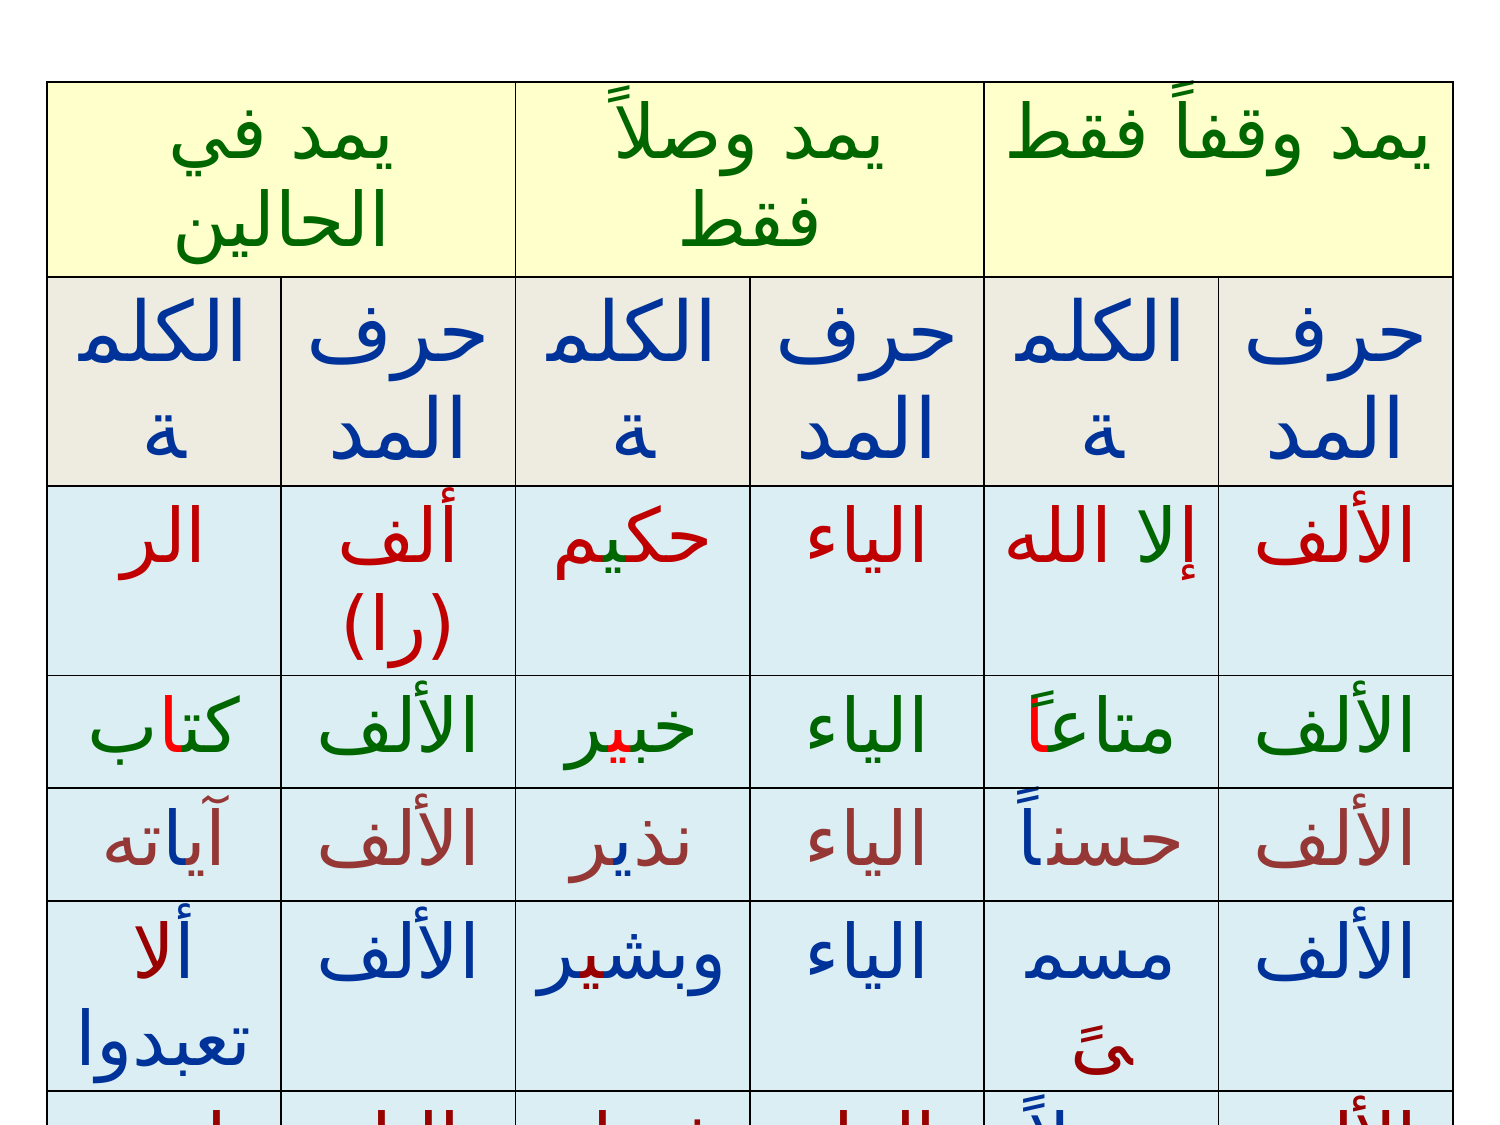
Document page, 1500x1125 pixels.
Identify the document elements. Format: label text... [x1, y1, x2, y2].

table_cell الياء [751, 676, 983, 787]
table_cell الياء [751, 487, 983, 675]
table_cell الياء [751, 902, 983, 1090]
table_cell حرف المد [1219, 278, 1452, 485]
table_cell كتاب [48, 676, 280, 787]
table_cell الياء [282, 1092, 515, 1125]
table_cell حسناً [985, 789, 1218, 900]
table_cell الألف [282, 902, 515, 1090]
table_header يمد وقفاً فقط [985, 83, 1452, 276]
table_cell وبشير [516, 902, 749, 1090]
table_cell نذير [516, 789, 749, 900]
table_cell آياته [48, 789, 280, 900]
table_cell متاعاً [985, 676, 1218, 787]
table_header يمد وصلاً فقط [516, 83, 983, 276]
table_cell حكيم [516, 487, 749, 675]
table_cell الكلمة [516, 278, 749, 485]
table_cell إنني [48, 1092, 280, 1125]
table_cell الألف [282, 676, 515, 787]
table_cell حرف المد [282, 278, 515, 485]
table_cell الر [48, 487, 280, 675]
table_cell الألف [1219, 676, 1452, 787]
table_cell عملاً [985, 1092, 1218, 1125]
table_cell الألف [1219, 789, 1452, 900]
table_cell الواو [751, 1092, 983, 1125]
table_cell فضله وإن [516, 1092, 749, 1125]
table_cell الألف [1219, 487, 1452, 675]
table_cell الكلمة [48, 278, 280, 485]
table_cell حرف المد [751, 278, 983, 485]
table_cell الألف [1219, 1092, 1452, 1125]
table_cell الألف [282, 789, 515, 900]
table_cell ألف (را) [282, 487, 515, 675]
table_cell إلا الله [985, 487, 1218, 675]
table_header يمد في الحالين [48, 83, 515, 276]
table_cell مسمىً [985, 902, 1218, 1090]
table_cell الكلمة [985, 278, 1218, 485]
table_cell ألا تعبدوا [48, 902, 280, 1090]
table_cell خبير [516, 676, 749, 787]
table_cell الألف [1219, 902, 1452, 1090]
table_cell الياء [751, 789, 983, 900]
